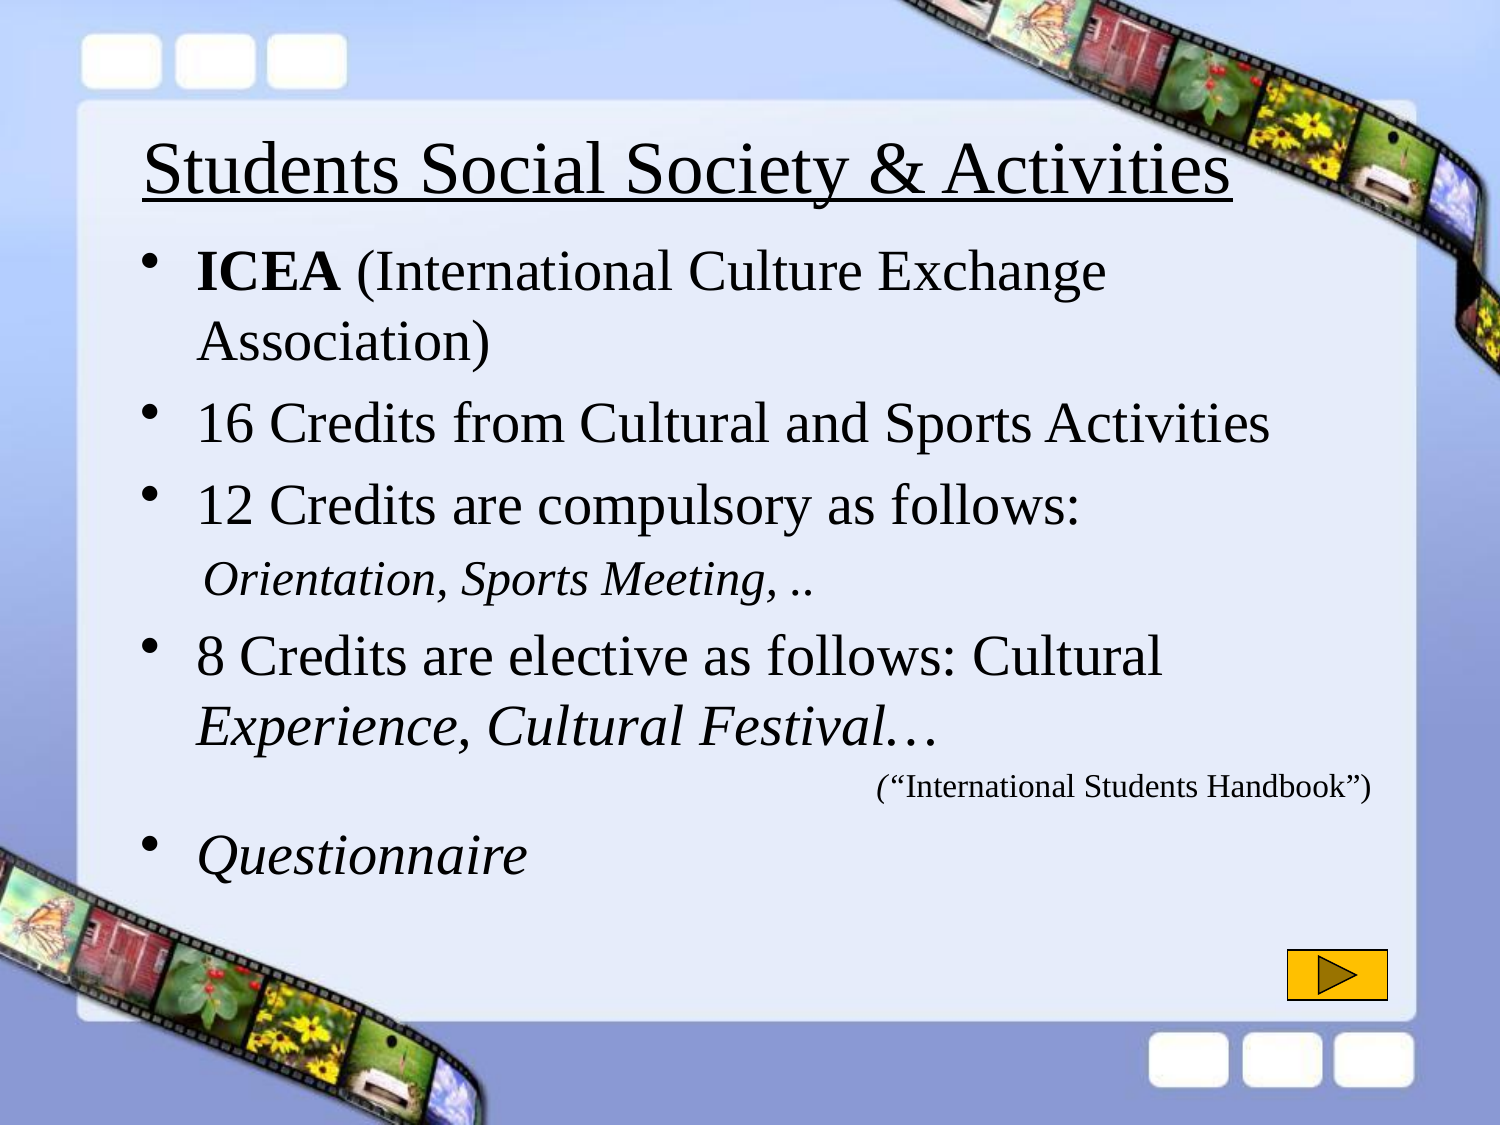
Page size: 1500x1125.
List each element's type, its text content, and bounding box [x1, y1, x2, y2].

picture [0, 0, 1500, 1125]
list ICEA (International Culture Exchange Association) 16 Credits from Cultural and Sports Activities 12 Credits are compulsory as follows: Orientation, Sports Meeting, .. 8 Credits are elective as follows: Cultural Experience, Cultural Festival… (“International Students Handbook”) Questionnaire [124, 224, 1388, 913]
title Students Social Society & Activities [49, 174, 1326, 263]
text_box [1287, 950, 1388, 1001]
